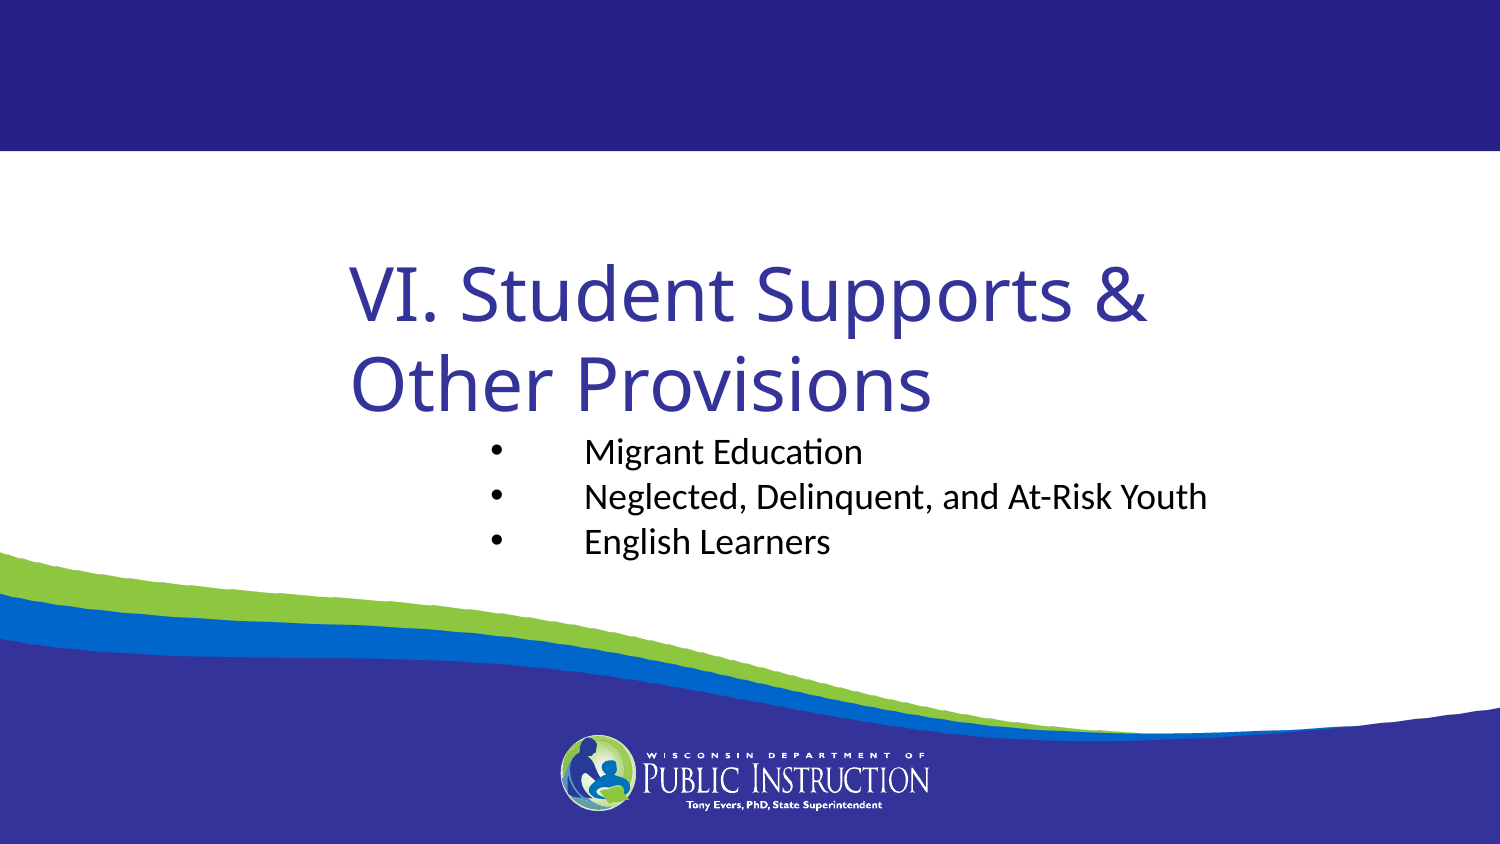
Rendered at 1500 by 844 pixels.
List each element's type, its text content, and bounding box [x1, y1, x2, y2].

list [223, 212, 1406, 420]
text_box VI. Student Supports & Other Provisions Migrant Education Neglected, Delinquent, and At-Risk Youth English Learners [335, 239, 1342, 610]
picture [0, 532, 1500, 844]
